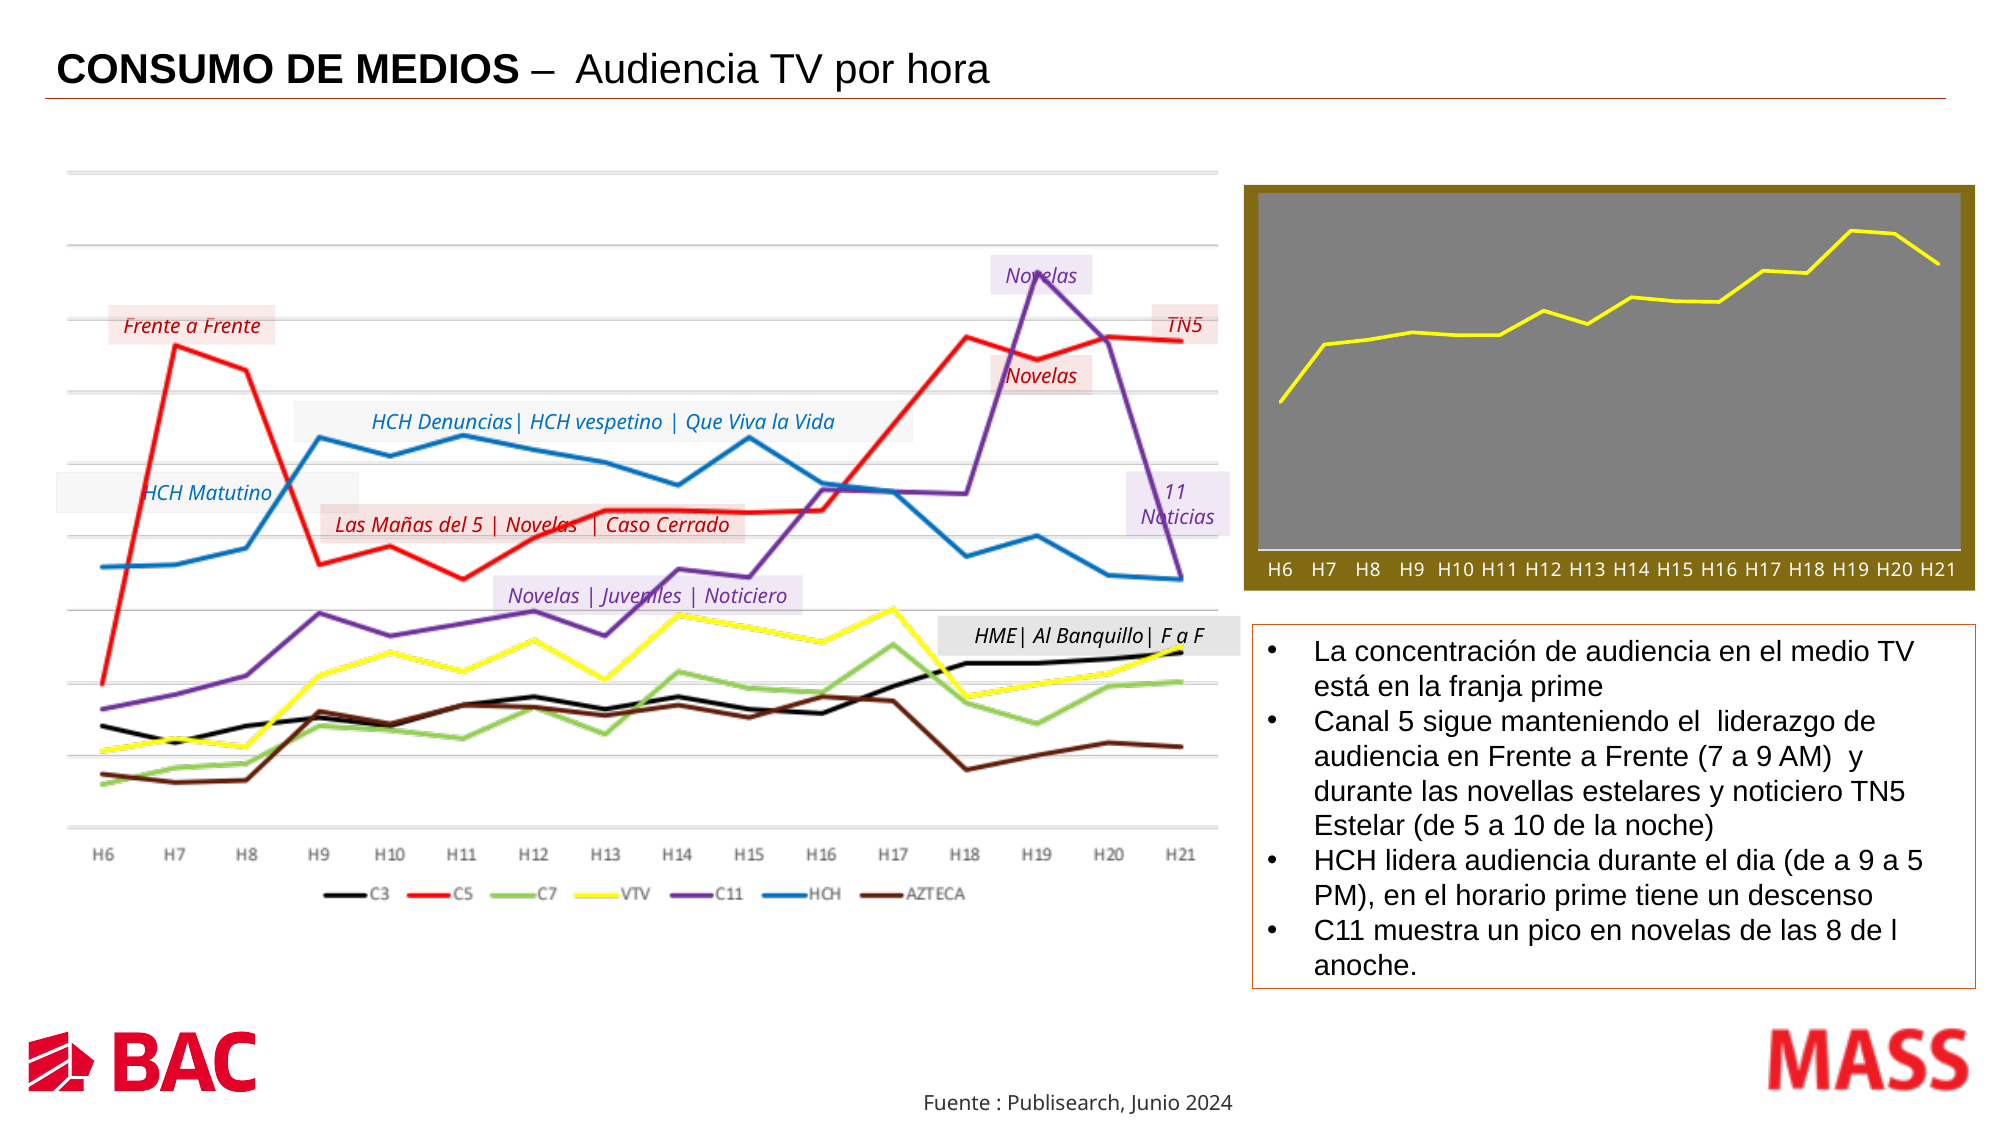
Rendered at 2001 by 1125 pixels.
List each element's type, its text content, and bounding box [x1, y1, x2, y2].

picture [19, 1019, 263, 1105]
chart [1243, 184, 1976, 591]
text_box La concentración de audiencia en el medio TV está en la franja prime Canal 5 sigue manteniendo el liderazgo de audiencia en Frente a Frente (7 a 9 AM) y durante las novellas estelares y noticiero TN5 Estelar (de 5 a 10 de la noche) HCH lidera audiencia durante el dia (de a 9 a 5 PM), en el horario prime tiene un descenso C11 muestra un pico en novelas de las 8 de l anoche. [1252, 624, 1976, 989]
text_box CONSUMO DE MEDIOS – Audiencia TV por hora [41, 34, 1006, 99]
picture [1761, 1019, 1981, 1102]
text_box Fuente : Publisearch, Junio 2024 [908, 1081, 1248, 1122]
picture [44, 151, 1238, 923]
